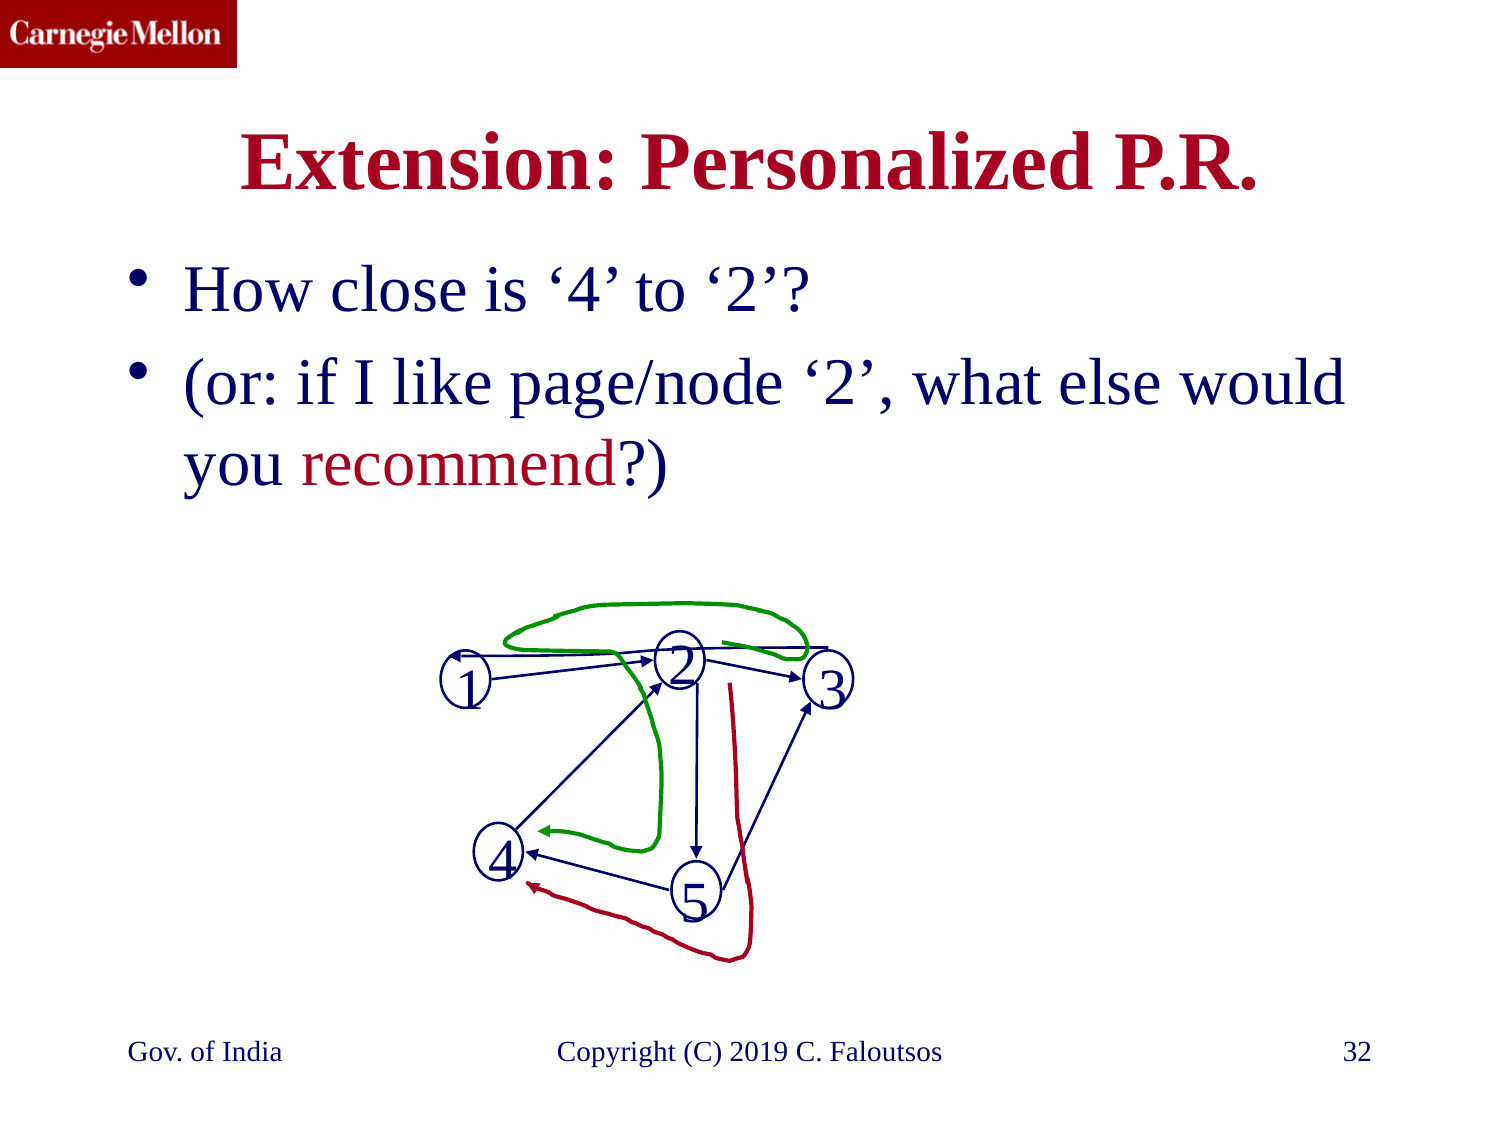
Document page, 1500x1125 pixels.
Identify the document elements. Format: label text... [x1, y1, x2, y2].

slide_number Gov. of India [112, 1024, 426, 1101]
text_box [440, 618, 863, 942]
slide_number 32 [1074, 1024, 1388, 1101]
text_box [554, 603, 779, 617]
text_box [693, 950, 748, 961]
picture [0, 0, 237, 68]
footer Copyright (C) 2019 C. Faloutsos [512, 1024, 988, 1101]
list How close is ‘4’ to ‘2’? (or: if I like page/node ‘2’, what else would you recommend?) [112, 237, 1388, 1001]
title Extension: Personalized P.R. [112, 99, 1388, 213]
